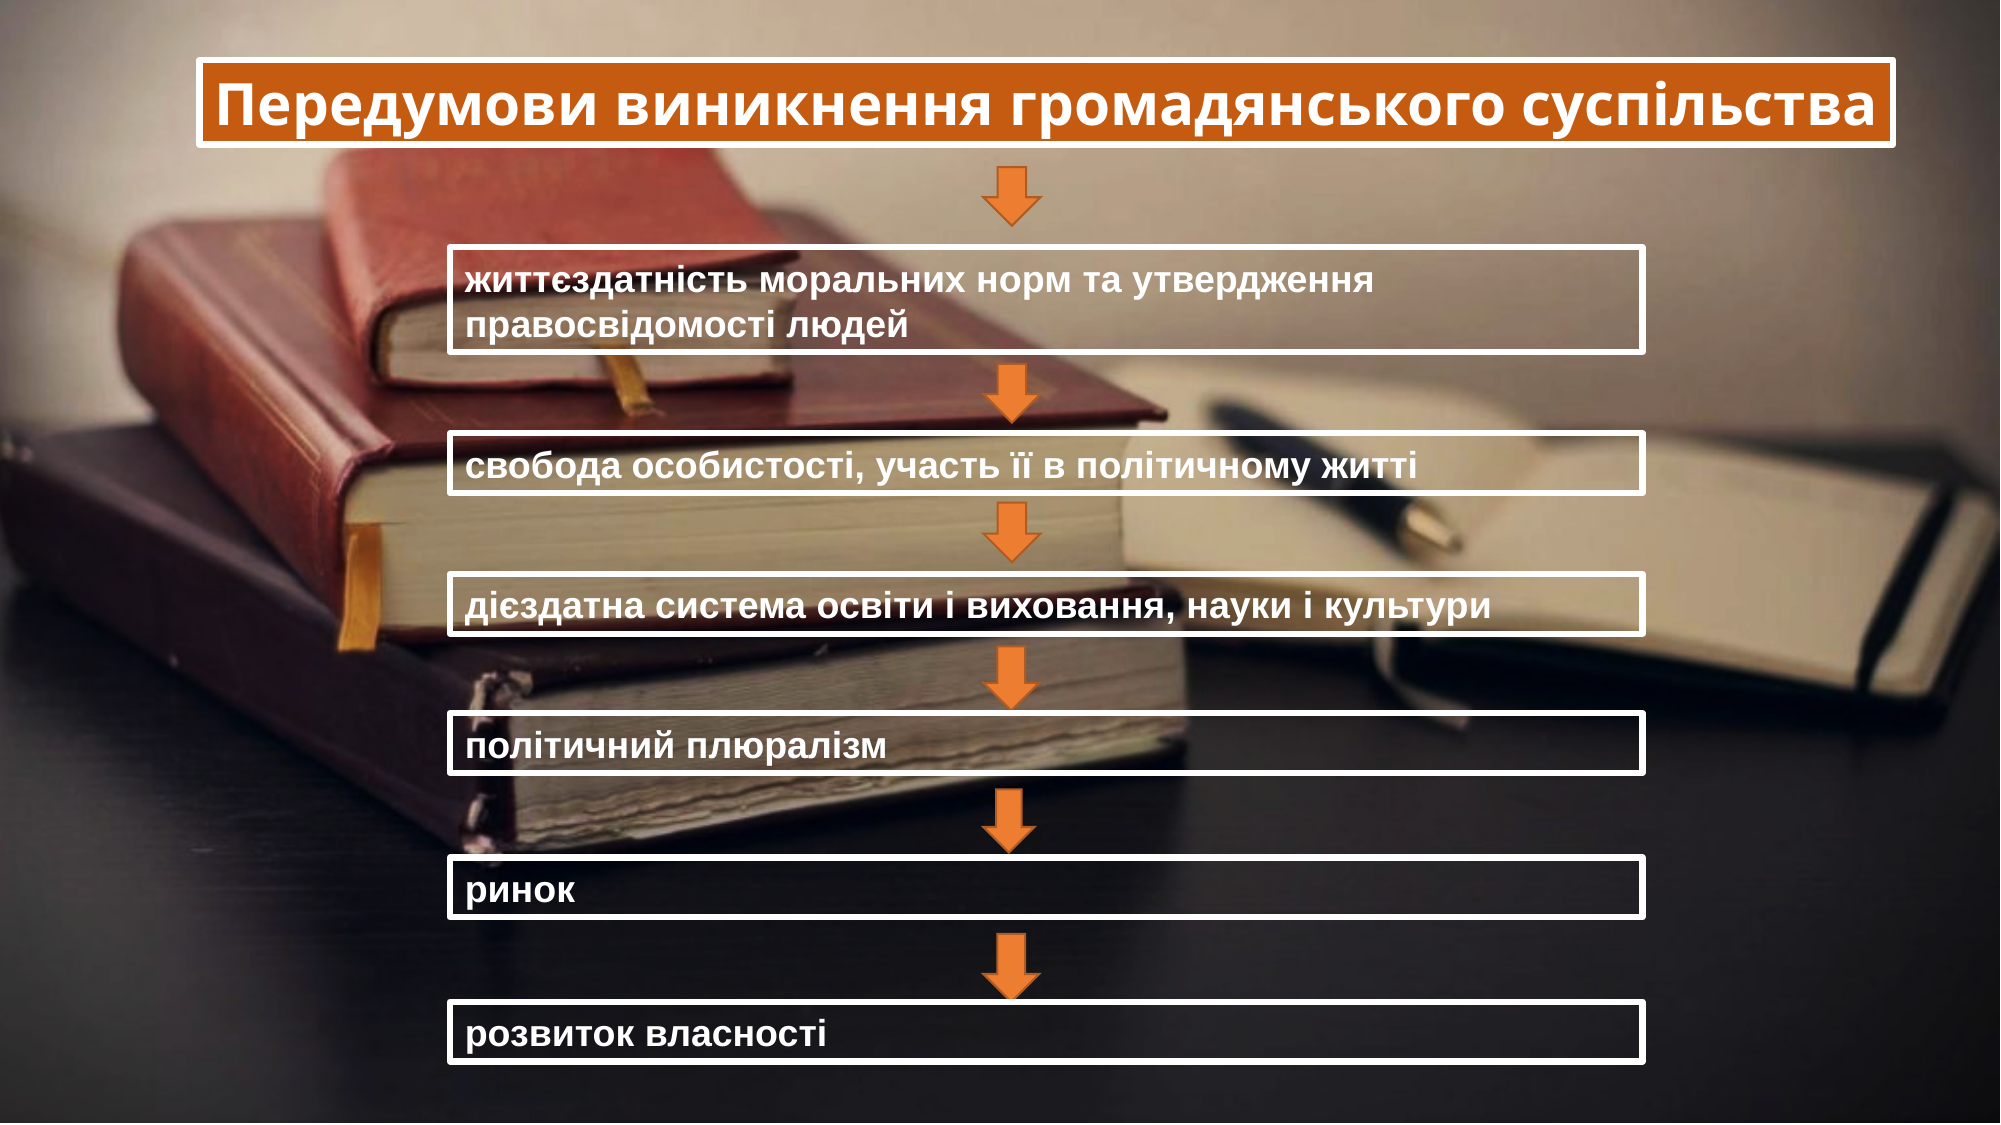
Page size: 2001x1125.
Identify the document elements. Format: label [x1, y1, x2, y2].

list [0, 0, 2000, 1123]
